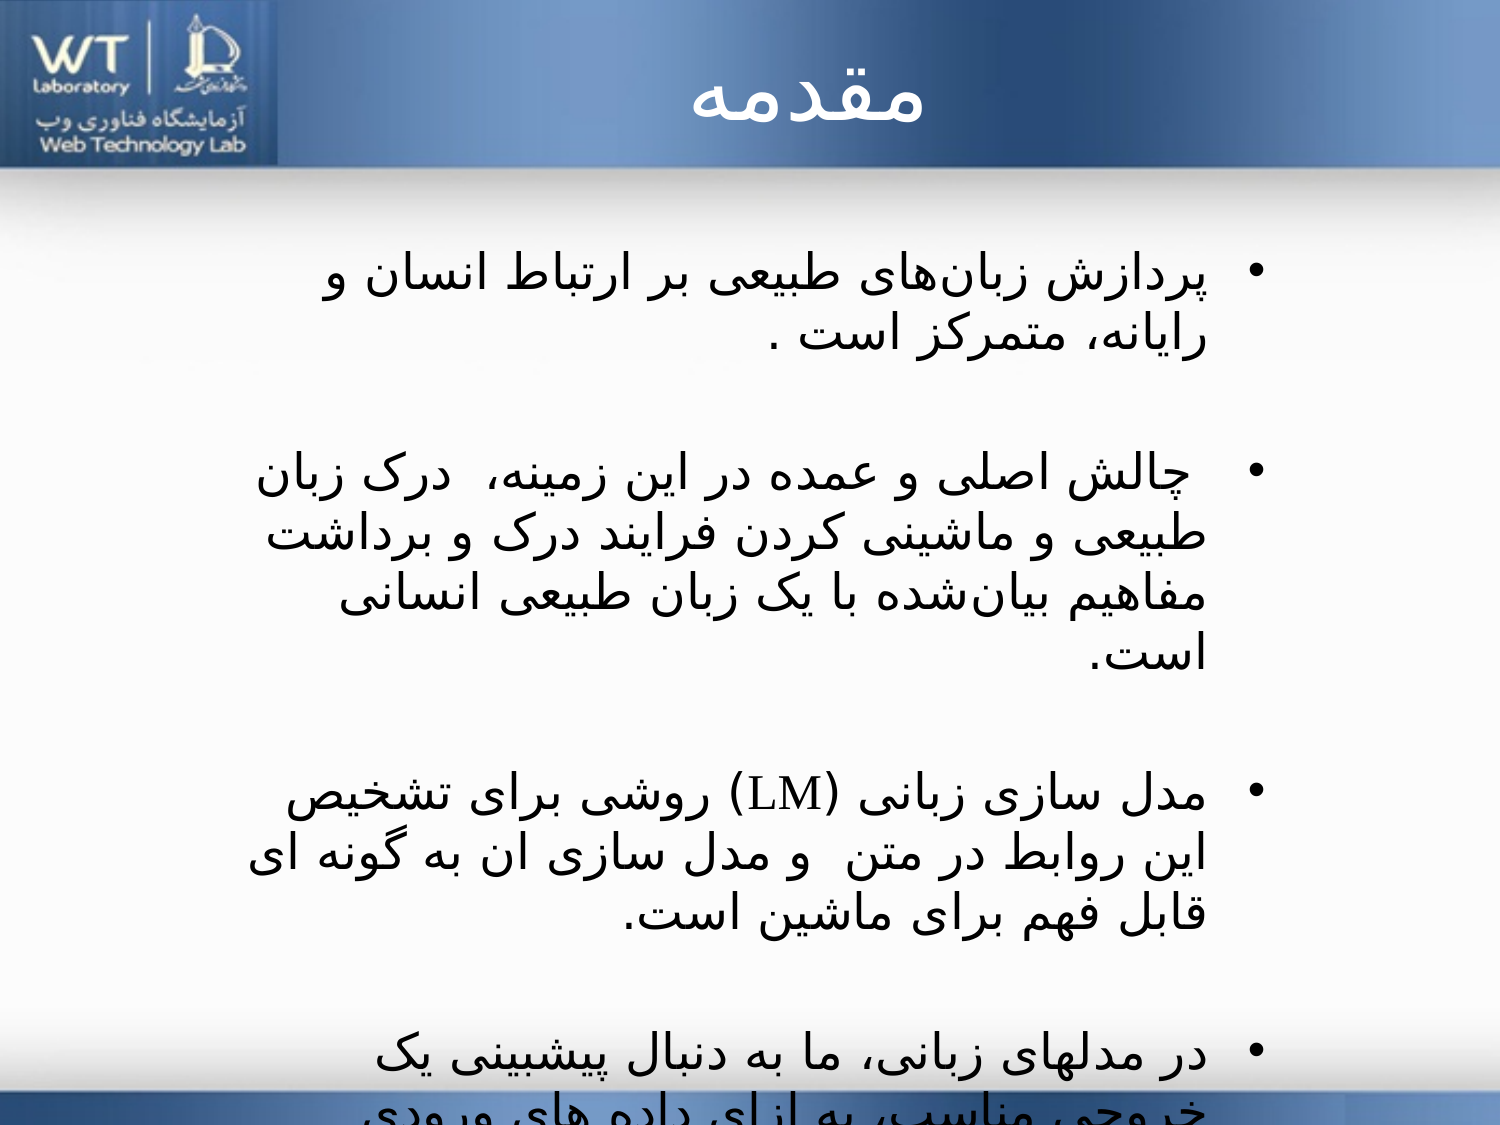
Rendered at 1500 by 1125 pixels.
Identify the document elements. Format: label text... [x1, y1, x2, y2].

subtitle پردازش زبان‌های طبیعی بر ارتباط انسان و رایانه، متمرکز است . چالش اصلی و عمده در این زمینه، درک زبان طبیعی و ماشینی کردن فرایند درک و برداشت مفاهیم بیان‌شده با یک زبان طبیعی انسانی است. مدل سازی زبانی (LM) روشی برای تشخیص این روابط در متن و مدل سازی ان به گونه ای قابل فهم برای ماشین است. در مدلهای زبانی، ما به دنبال پیشبینی یک خروجی مناسب، به ازای داده های ورودی هستیم. [230, 231, 1281, 819]
picture [0, 0, 1500, 1125]
title مقدمه [171, 30, 1447, 138]
